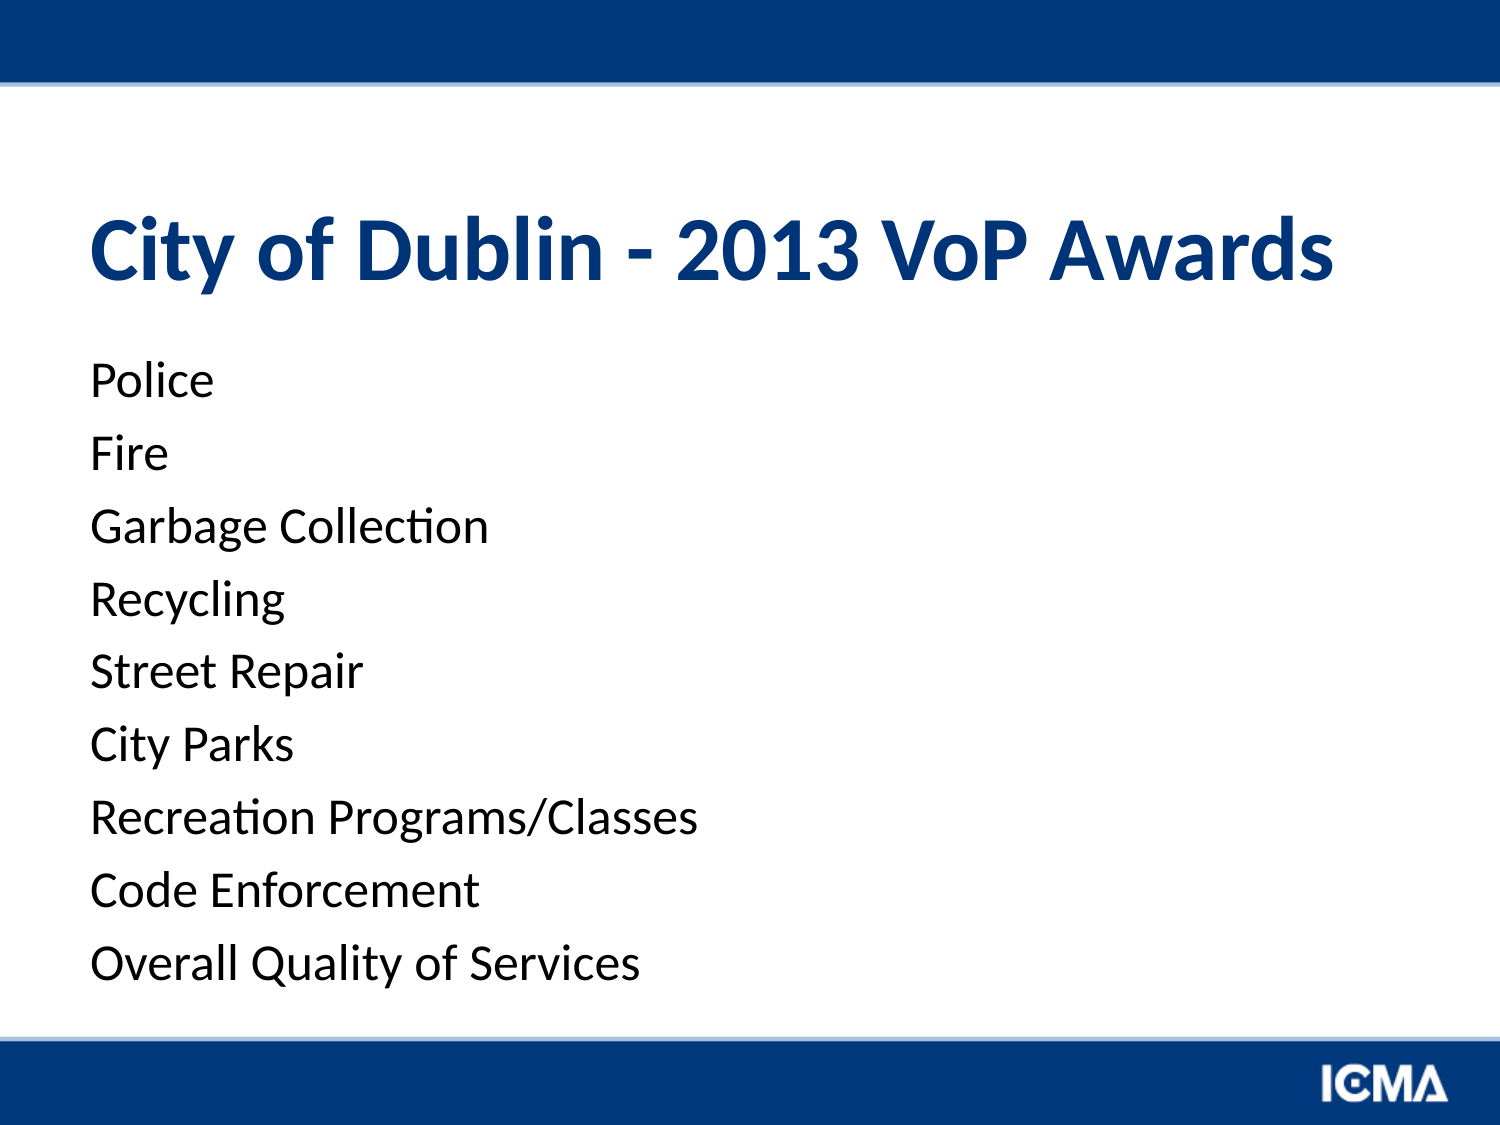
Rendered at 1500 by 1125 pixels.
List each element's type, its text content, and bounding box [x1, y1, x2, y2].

list Police Fire Garbage Collection Recycling Street Repair City Parks Recreation Programs/Classes Code Enforcement Overall Quality of Services [75, 338, 1425, 1005]
picture [0, 0, 1500, 1125]
title City of Dublin - 2013 VoP Awards [75, 167, 1425, 321]
